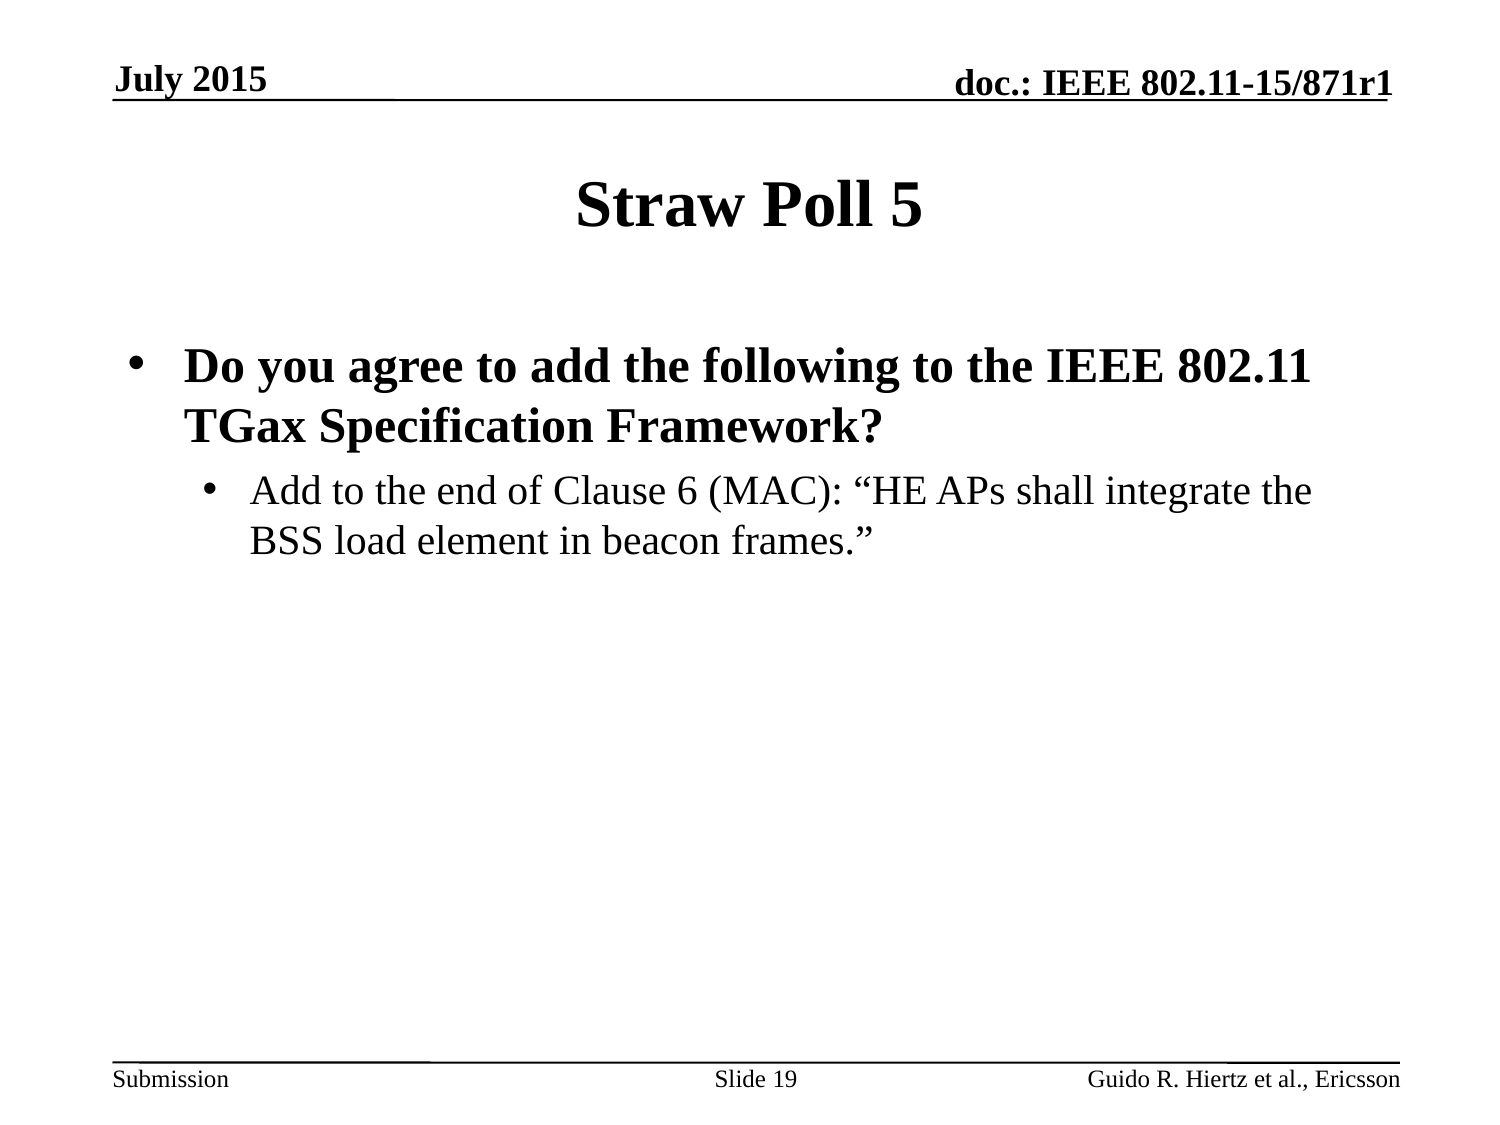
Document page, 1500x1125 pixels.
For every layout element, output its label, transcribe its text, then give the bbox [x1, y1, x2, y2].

footer Guido R. Hiertz et al., Ericsson [878, 1061, 1402, 1093]
slide_number Slide 19 [712, 1061, 800, 1123]
list Do you agree to add the following to the IEEE 802.11 TGax Specification Framework? Add to the end of Clause 6 (MAC): “HE APs shall integrate the BSS load element in beacon frames.” [112, 324, 1388, 1000]
title Straw Poll 5 [112, 112, 1388, 288]
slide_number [114, 54, 423, 100]
